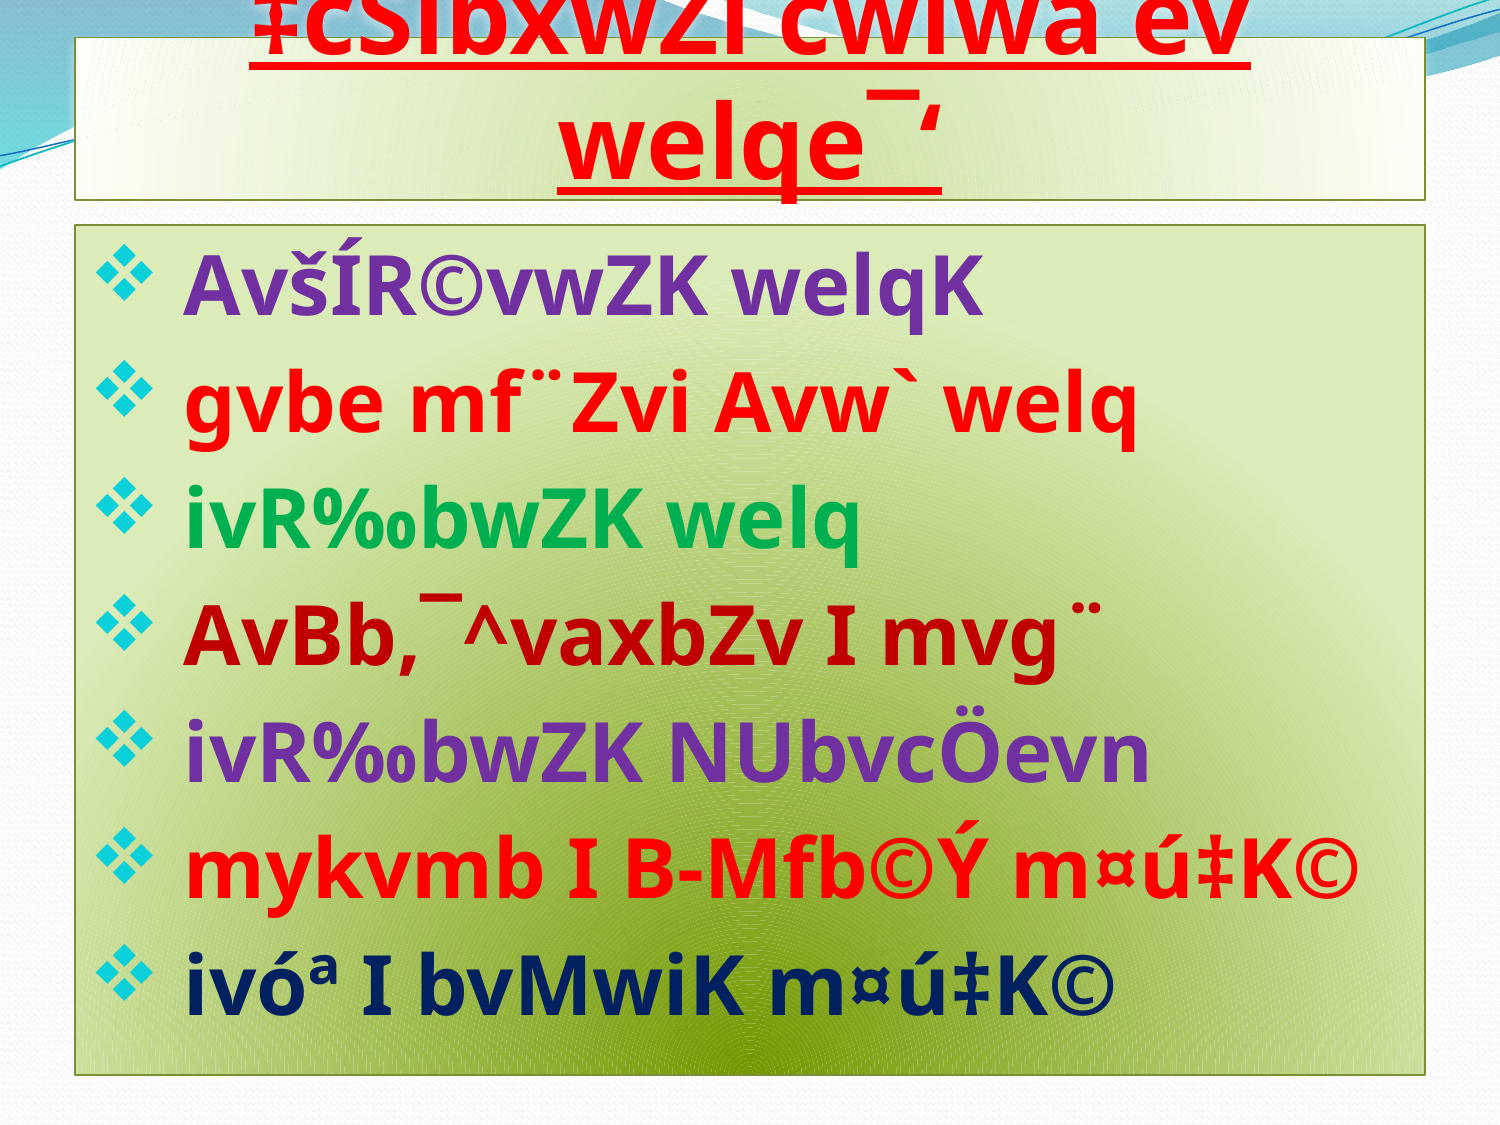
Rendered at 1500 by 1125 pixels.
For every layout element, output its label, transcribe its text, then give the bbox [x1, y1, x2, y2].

title ‡cŠibxwZi cwiwa ev welqe¯‘ [74, 37, 1426, 201]
list AvšÍR©vwZK welqK gvbe mf¨Zvi Avw` welq ivR‰bwZK welq AvBb,¯^vaxbZv I mvg¨ ivR‰bwZK NUbvcÖevn mykvmb I B-Mfb©Ý m¤ú‡K© ivóª I bvMwiK m¤ú‡K© [74, 224, 1426, 1076]
